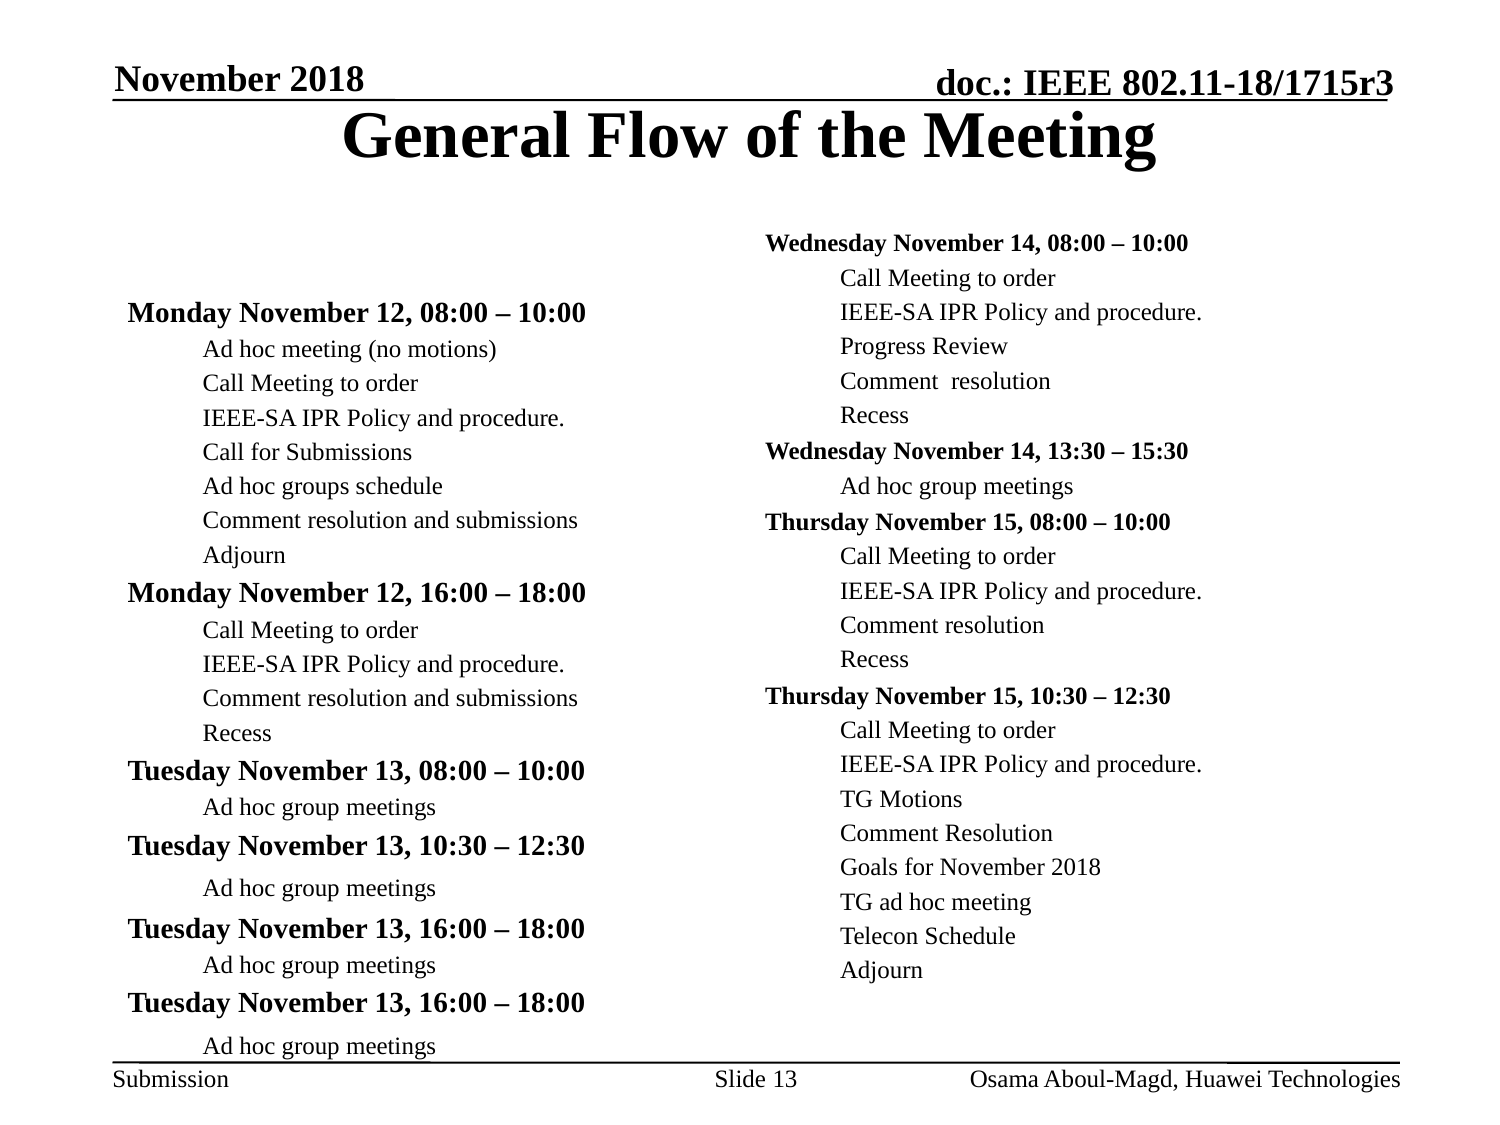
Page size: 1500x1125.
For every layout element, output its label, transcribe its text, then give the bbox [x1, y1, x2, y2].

list Monday November 12, 08:00 – 10:00 Ad hoc meeting (no motions) Call Meeting to order IEEE-SA IPR Policy and procedure. Call for Submissions Ad hoc groups schedule Comment resolution and submissions Adjourn Monday November 12, 16:00 – 18:00 Call Meeting to order IEEE-SA IPR Policy and procedure. Comment resolution and submissions Recess Tuesday November 13, 08:00 – 10:00 Ad hoc group meetings Tuesday November 13, 10:30 – 12:30 Ad hoc group meetings Tuesday November 13, 16:00 – 18:00 Ad hoc group meetings Tuesday November 13, 16:00 – 18:00 Ad hoc group meetings [112, 249, 738, 925]
slide_number Slide 13 [712, 1061, 800, 1123]
footer Osama Aboul-Magd, Huawei Technologies [878, 1061, 1402, 1093]
title General Flow of the Meeting [112, 62, 1388, 201]
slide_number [114, 54, 423, 100]
list Wednesday November 14, 08:00 – 10:00 Call Meeting to order IEEE-SA IPR Policy and procedure. Progress Review Comment resolution Recess Wednesday November 14, 13:30 – 15:30 Ad hoc group meetings Thursday November 15, 08:00 – 10:00 Call Meeting to order IEEE-SA IPR Policy and procedure. Comment resolution Recess Thursday November 15, 10:30 – 12:30 Call Meeting to order IEEE-SA IPR Policy and procedure. TG Motions Comment Resolution Goals for November 2018 TG ad hoc meeting Telecon Schedule Adjourn [749, 224, 1376, 901]
